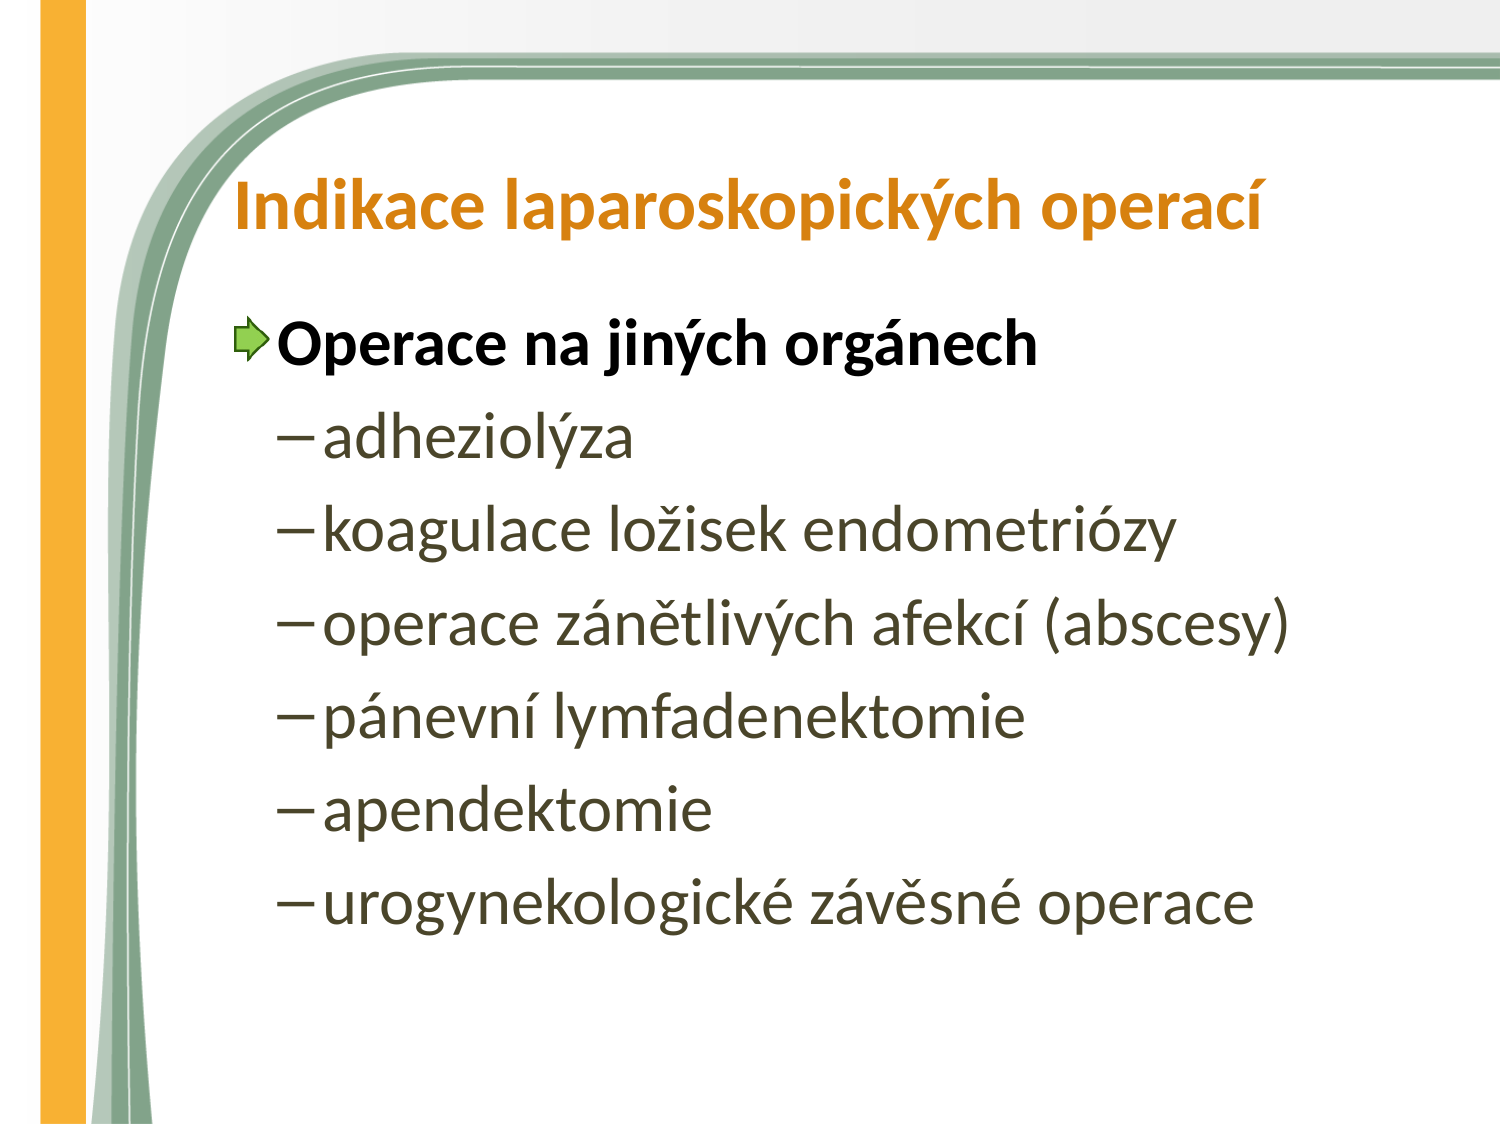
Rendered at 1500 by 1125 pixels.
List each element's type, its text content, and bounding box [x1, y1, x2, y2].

picture [0, 0, 1500, 1125]
list Operace na jiných orgánech adheziolýza koagulace ložisek endometriózy operace zánětlivých afekcí (abscesy) pánevní lymfadenektomie apendektomie urogynekologické závěsné operace [218, 290, 1425, 1035]
title Indikace laparoskopických operací [218, 148, 1425, 252]
